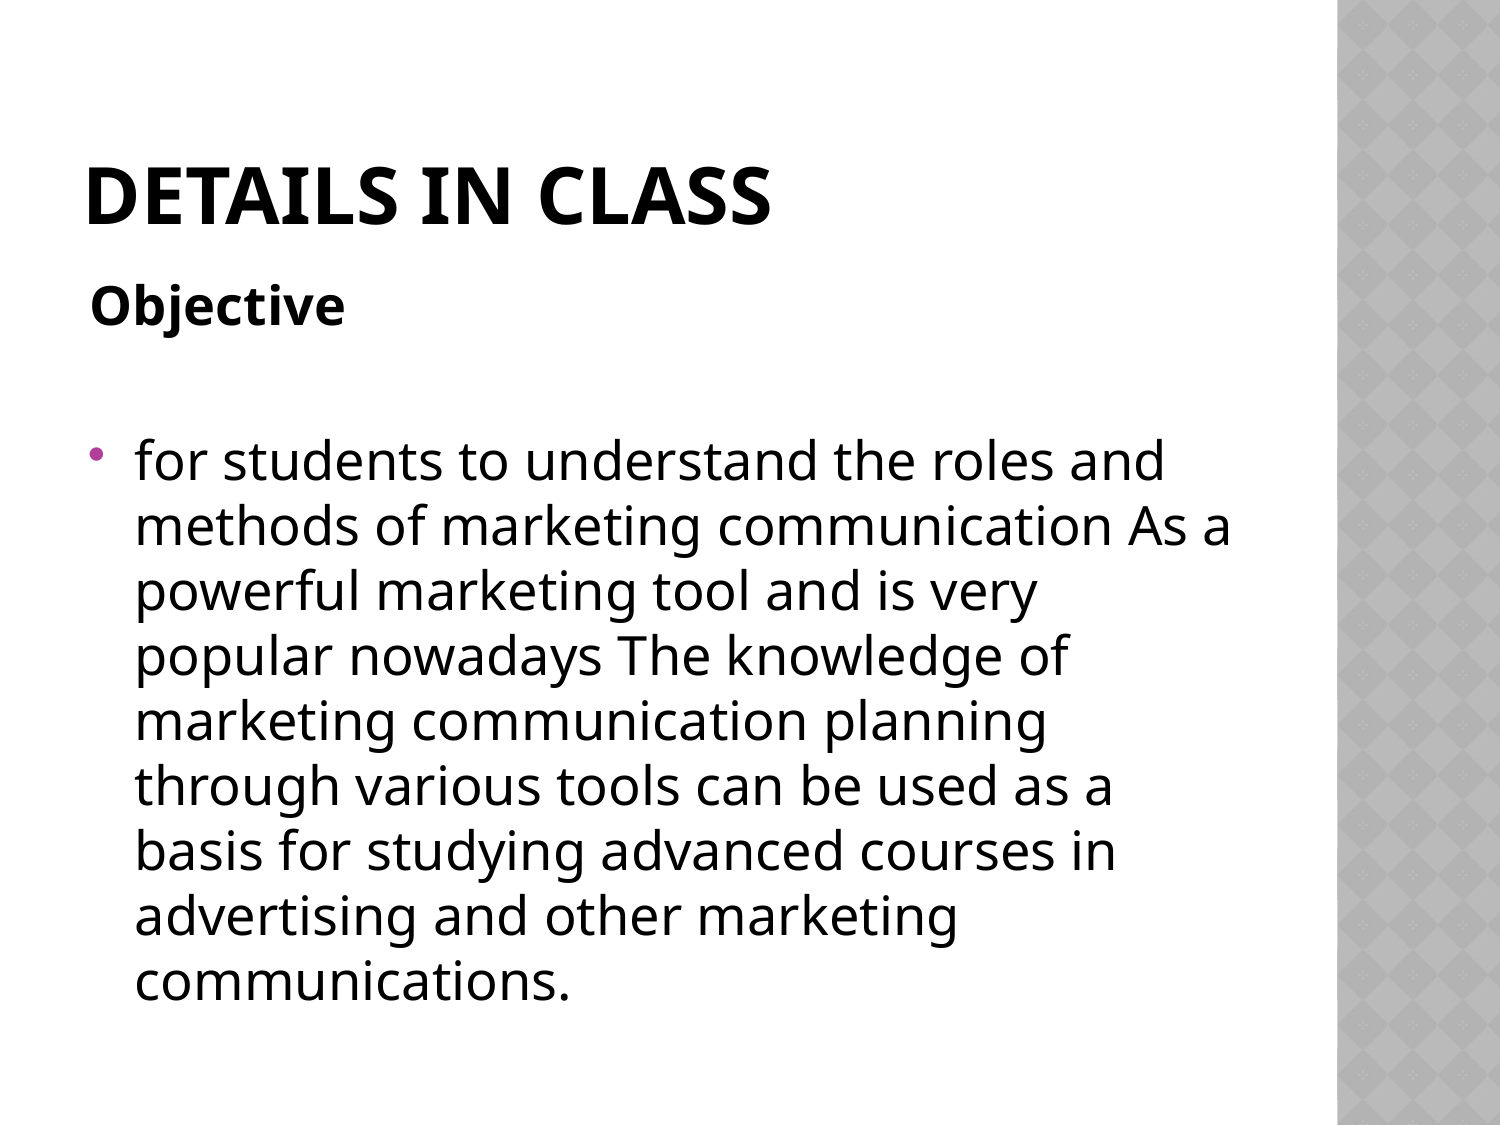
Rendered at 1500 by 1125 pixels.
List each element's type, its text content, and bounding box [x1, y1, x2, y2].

title details in class [75, 52, 1263, 240]
list Objective for students to understand the roles and methods of marketing communication As a powerful marketing tool and is very popular nowadays The knowledge of marketing communication planning through various tools can be used as a basis for studying advanced courses in advertising and other marketing communications. [75, 264, 1263, 1059]
